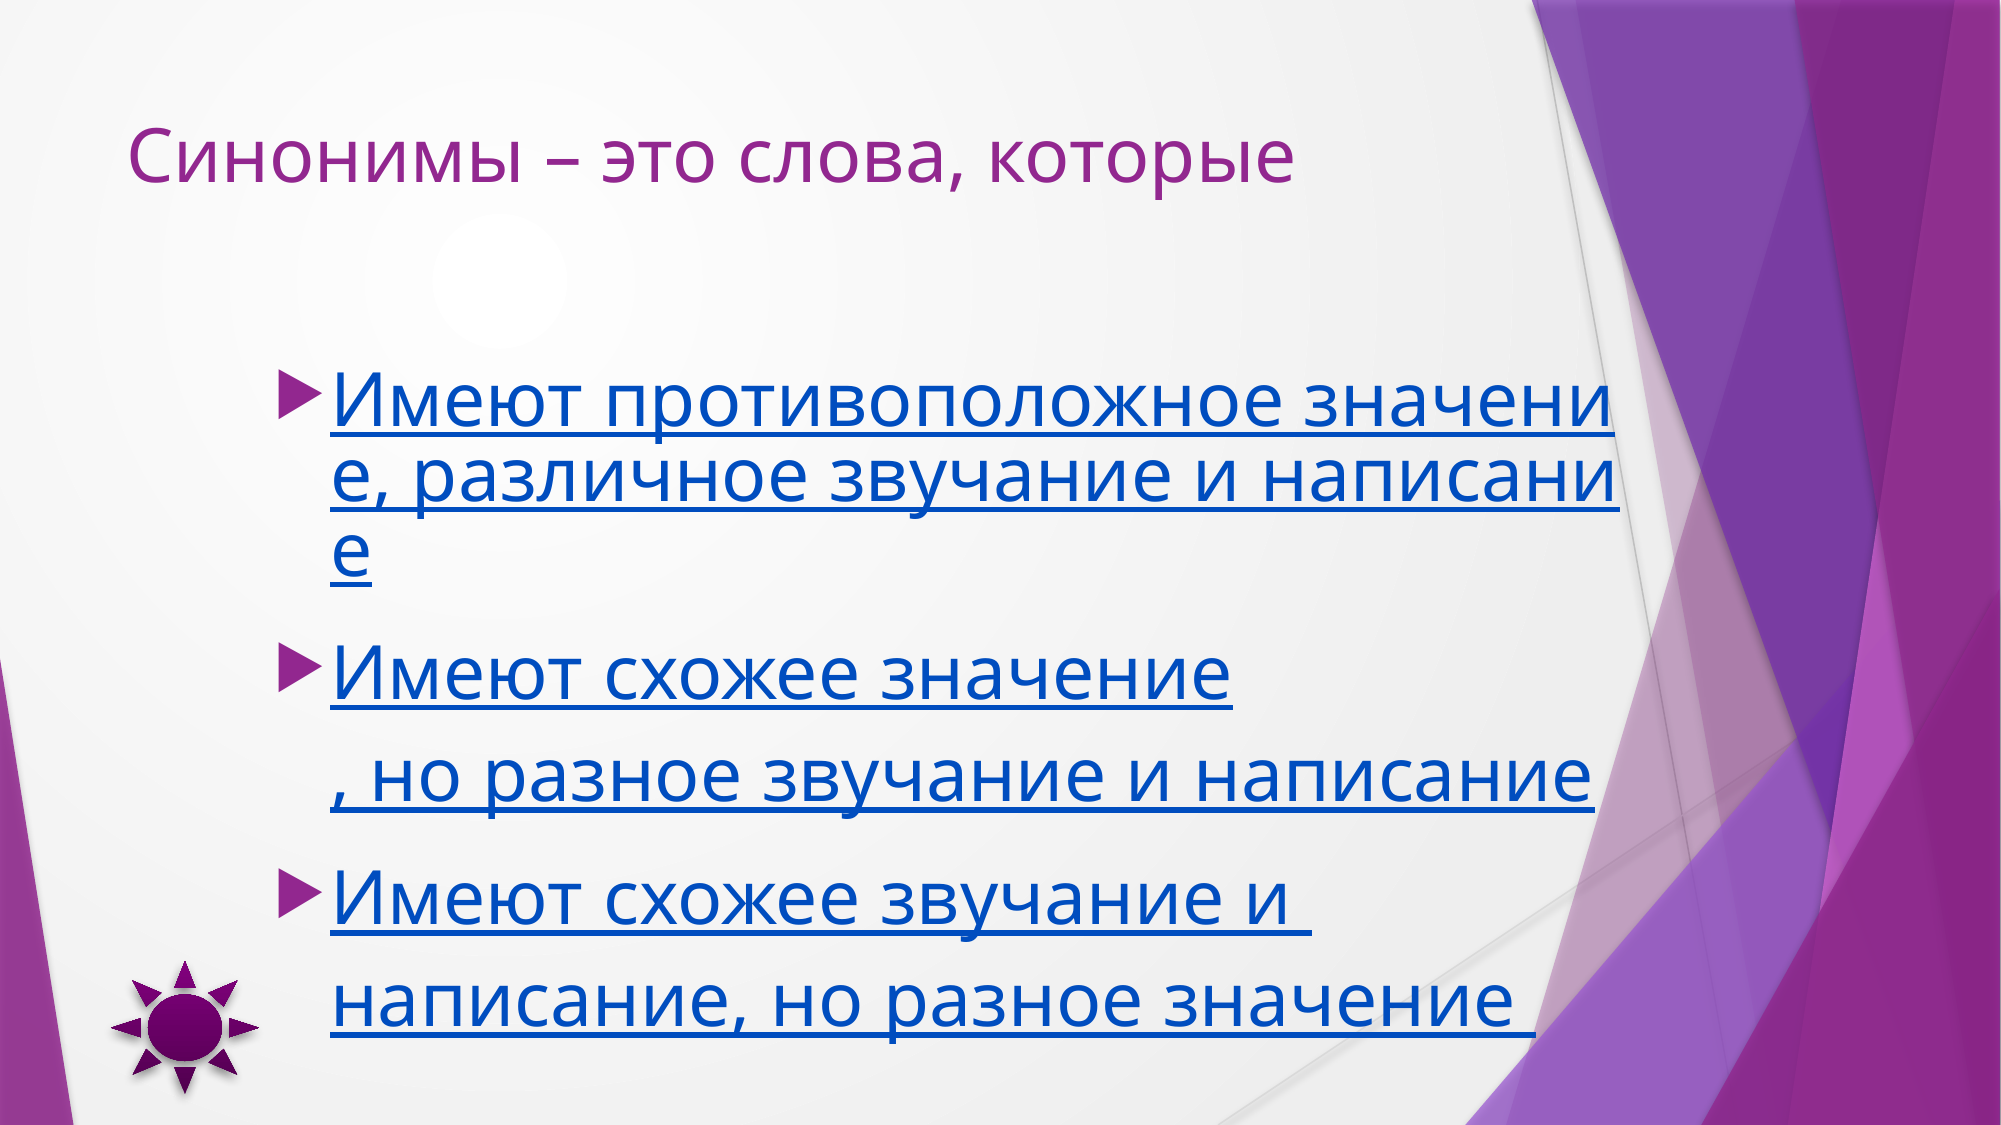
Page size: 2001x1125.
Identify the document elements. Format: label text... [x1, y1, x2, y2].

list Имеют противоположное значение, различное звучание и написание Имеют схожее значение, но разное звучание и написание Имеют схожее звучание и написание, но разное значение [259, 343, 1670, 981]
text_box [174, 961, 196, 988]
text_box [229, 1018, 259, 1038]
text_box [208, 980, 238, 1007]
text_box [174, 1067, 196, 1095]
title Синонимы – это слова, которые [111, 99, 1522, 317]
text_box [132, 980, 162, 1007]
text_box [208, 1048, 238, 1075]
text_box [132, 1048, 162, 1075]
text_box [111, 1018, 141, 1038]
text_box [147, 994, 222, 1062]
